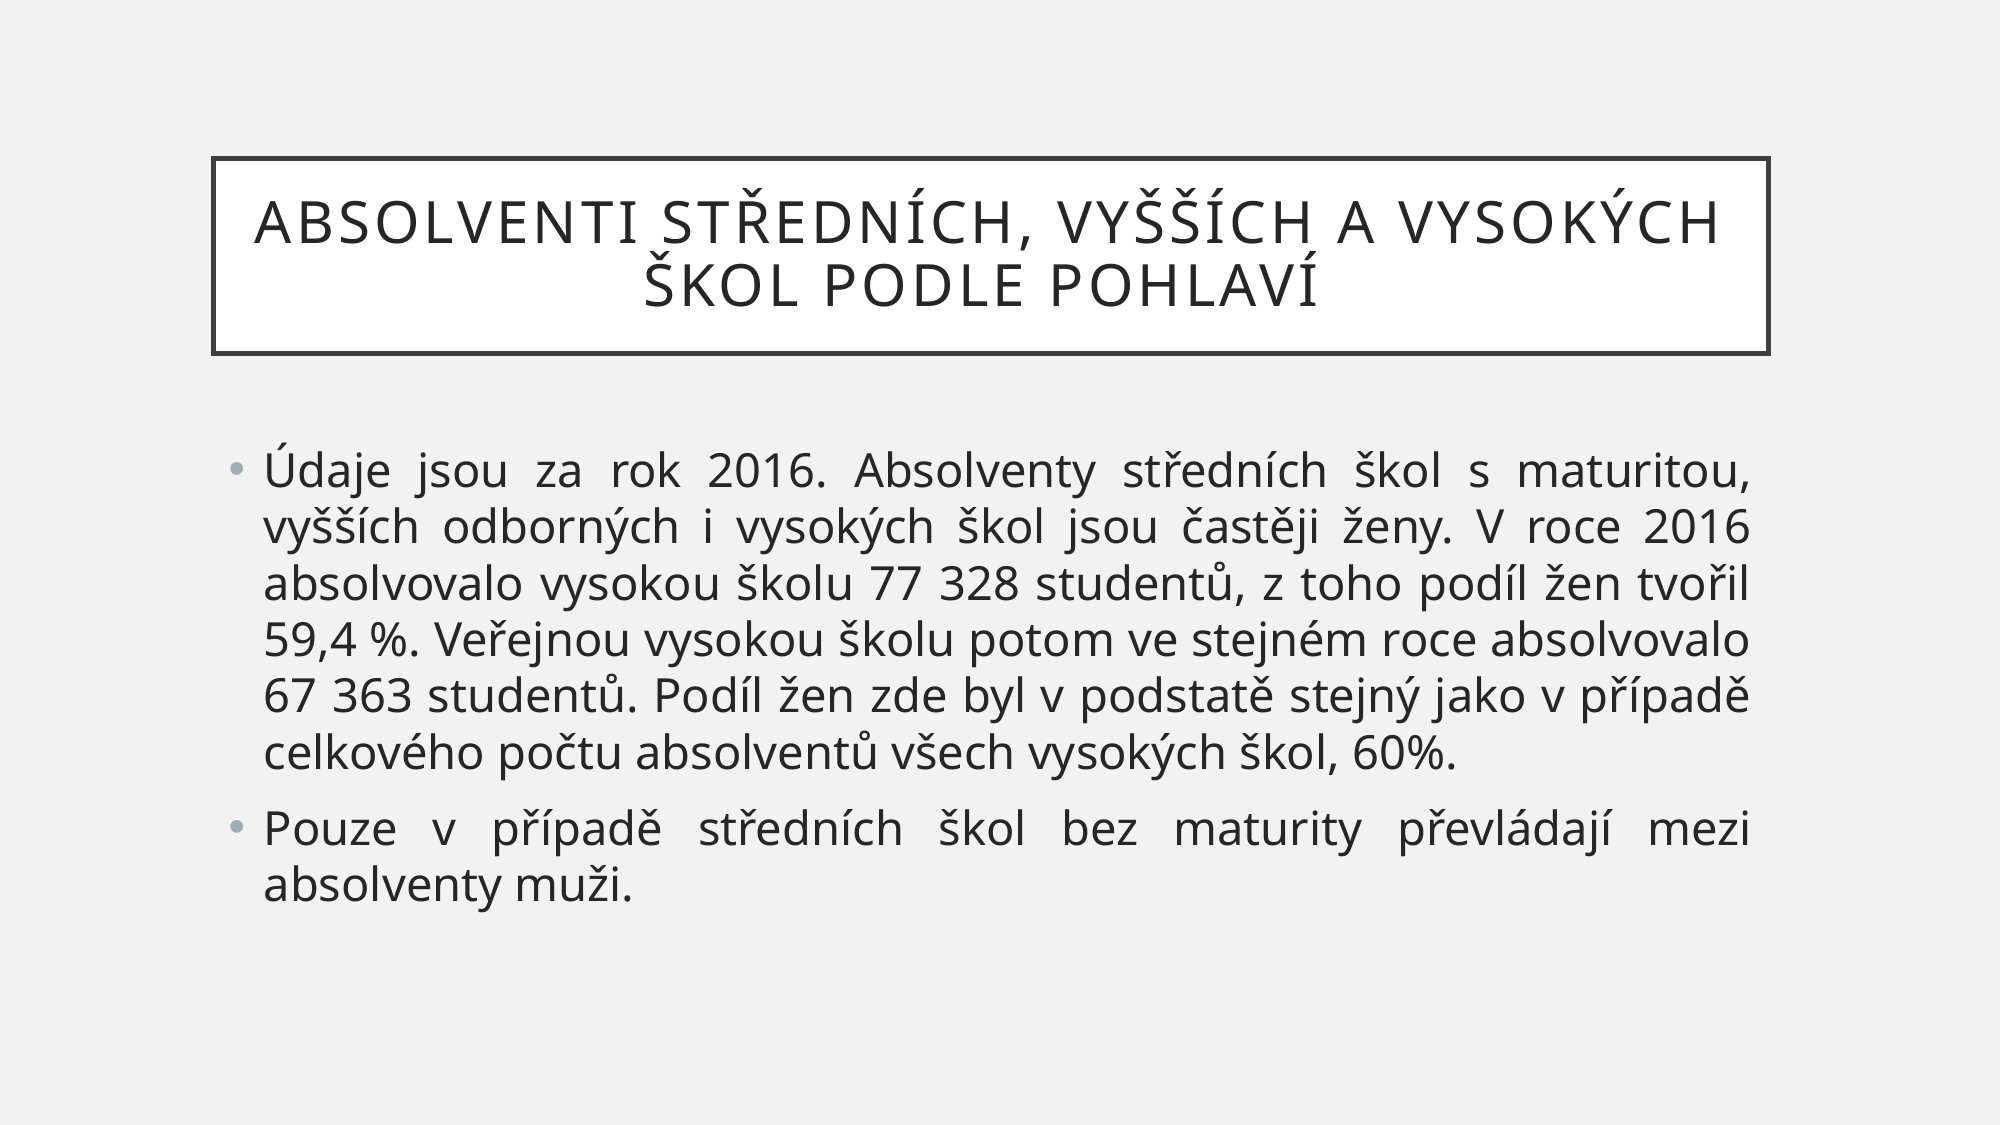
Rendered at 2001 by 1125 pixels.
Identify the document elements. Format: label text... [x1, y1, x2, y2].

list Údaje jsou za rok 2016. Absolventy středních škol s maturitou, vyšších odborných i vysokých škol jsou častěji ženy. V roce 2016 absolvovalo vysokou školu 77 328 studentů, z toho podíl žen tvořil 59,4 %. Veřejnou vysokou školu potom ve stejném roce absolvovalo 67 363 studentů. Podíl žen zde byl v podstatě stejný jako v případě celkového počtu absolventů všech vysokých škol, 60%. Pouze v případě středních škol bez maturity převládají mezi absolventy muži. [213, 432, 1769, 942]
title Absolventi středních, vyšších a vysokých škol podle pohlaví [211, 156, 1771, 356]
